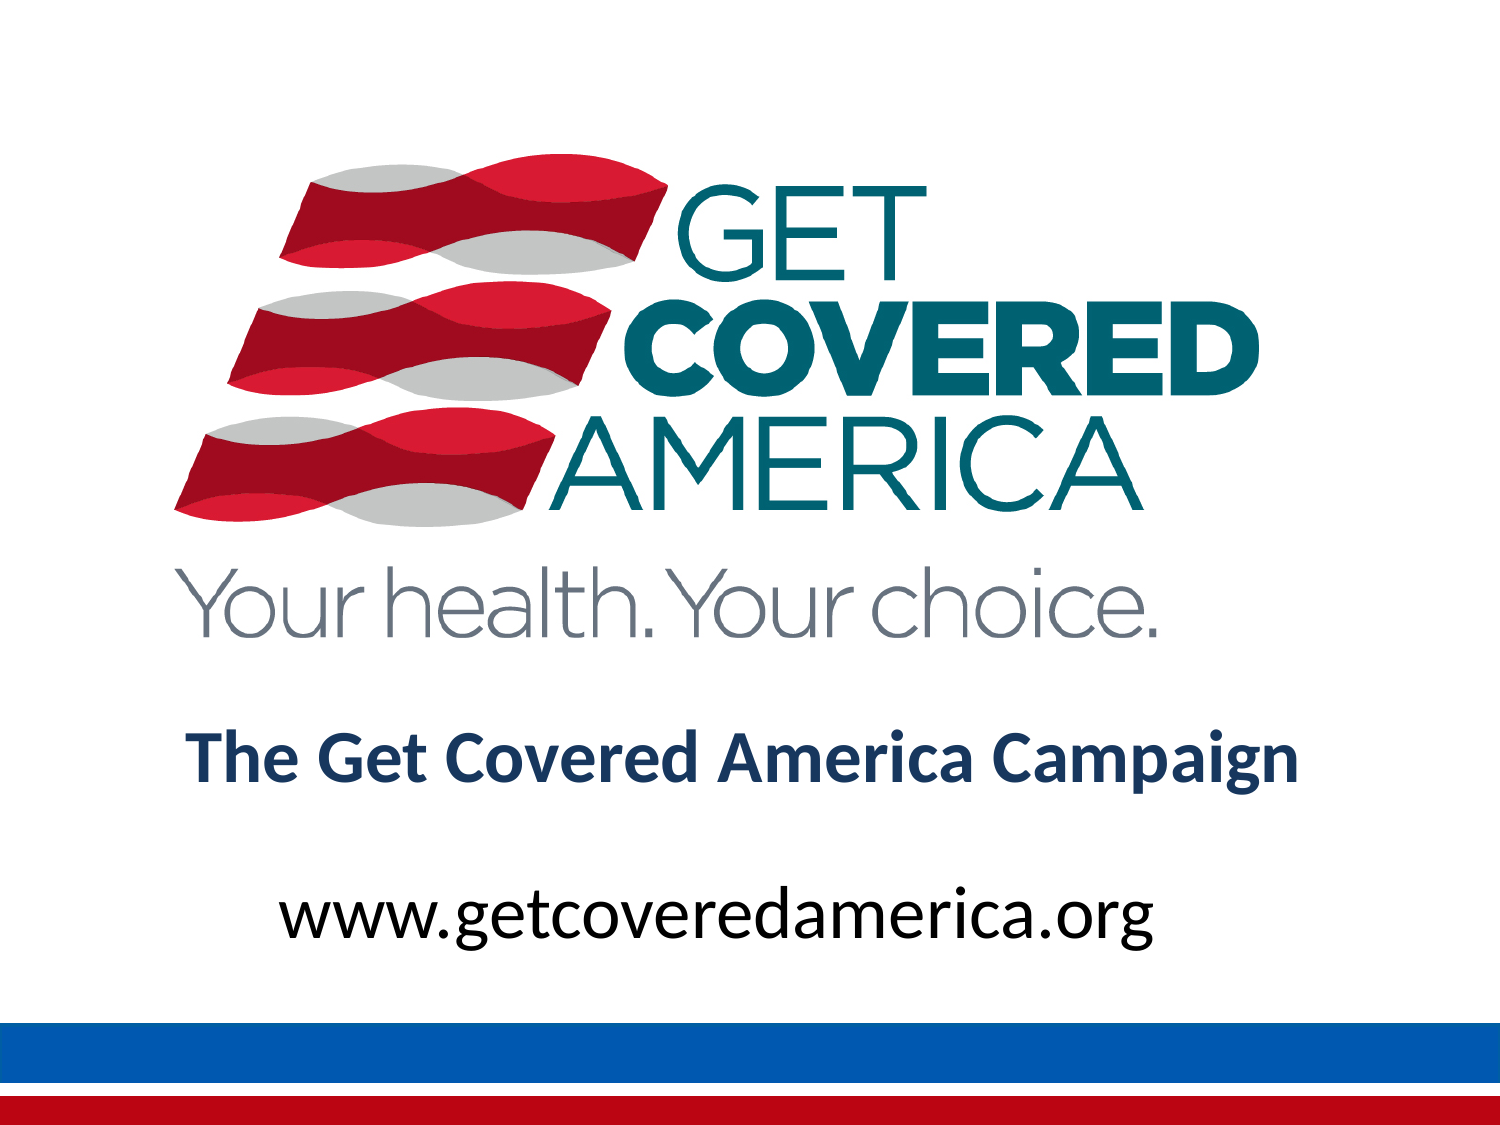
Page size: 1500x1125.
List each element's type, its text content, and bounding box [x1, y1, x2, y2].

title The Get Covered America Campaign [137, 699, 1350, 900]
picture [174, 153, 1260, 638]
text_box www.getcoveredamerica.org [242, 856, 1192, 962]
